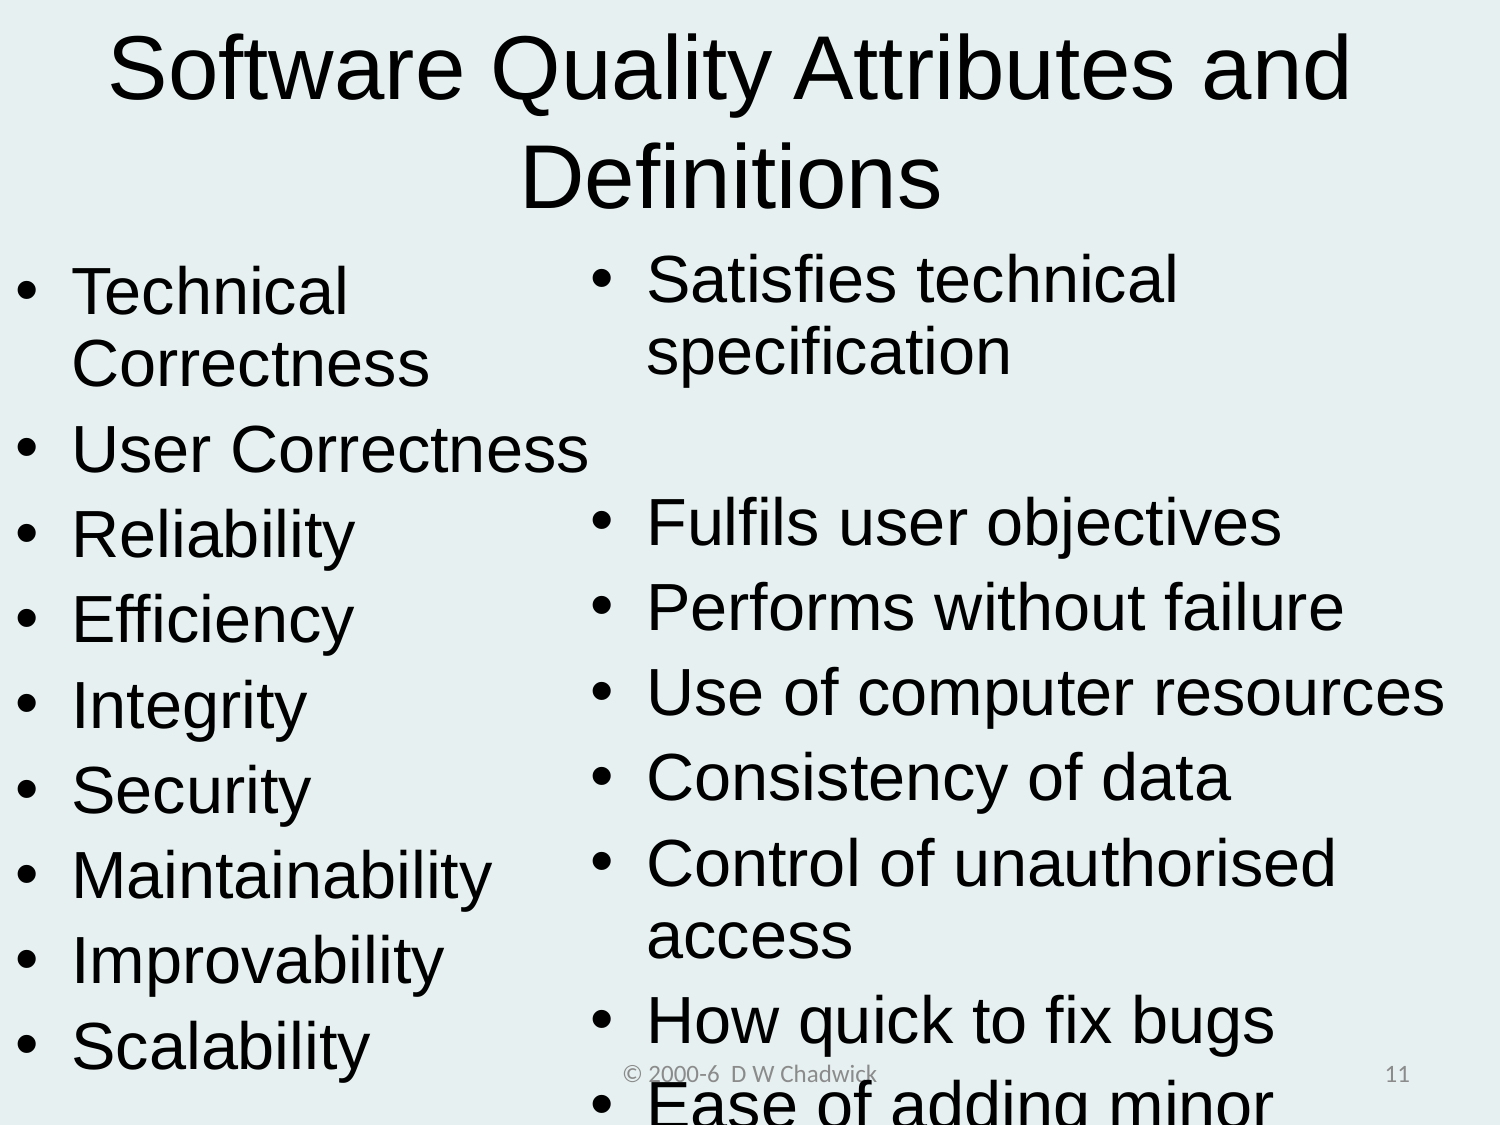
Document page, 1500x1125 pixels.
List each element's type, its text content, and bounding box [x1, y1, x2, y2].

slide_number 11 [1074, 1042, 1425, 1103]
title Software Quality Attributes and Definitions [37, 0, 1425, 235]
footer © 2000-6 D W Chadwick [512, 1042, 988, 1103]
list Technical Correctness User Correctness Reliability Efficiency Integrity Security Maintainability Improvability Scalability [0, 249, 638, 1050]
list Satisfies technical specification Fulfils user objectives Performs without failure Use of computer resources Consistency of data Control of unauthorised access How quick to fix bugs Ease of adding minor changes Cater for increasing use [575, 237, 1500, 1025]
